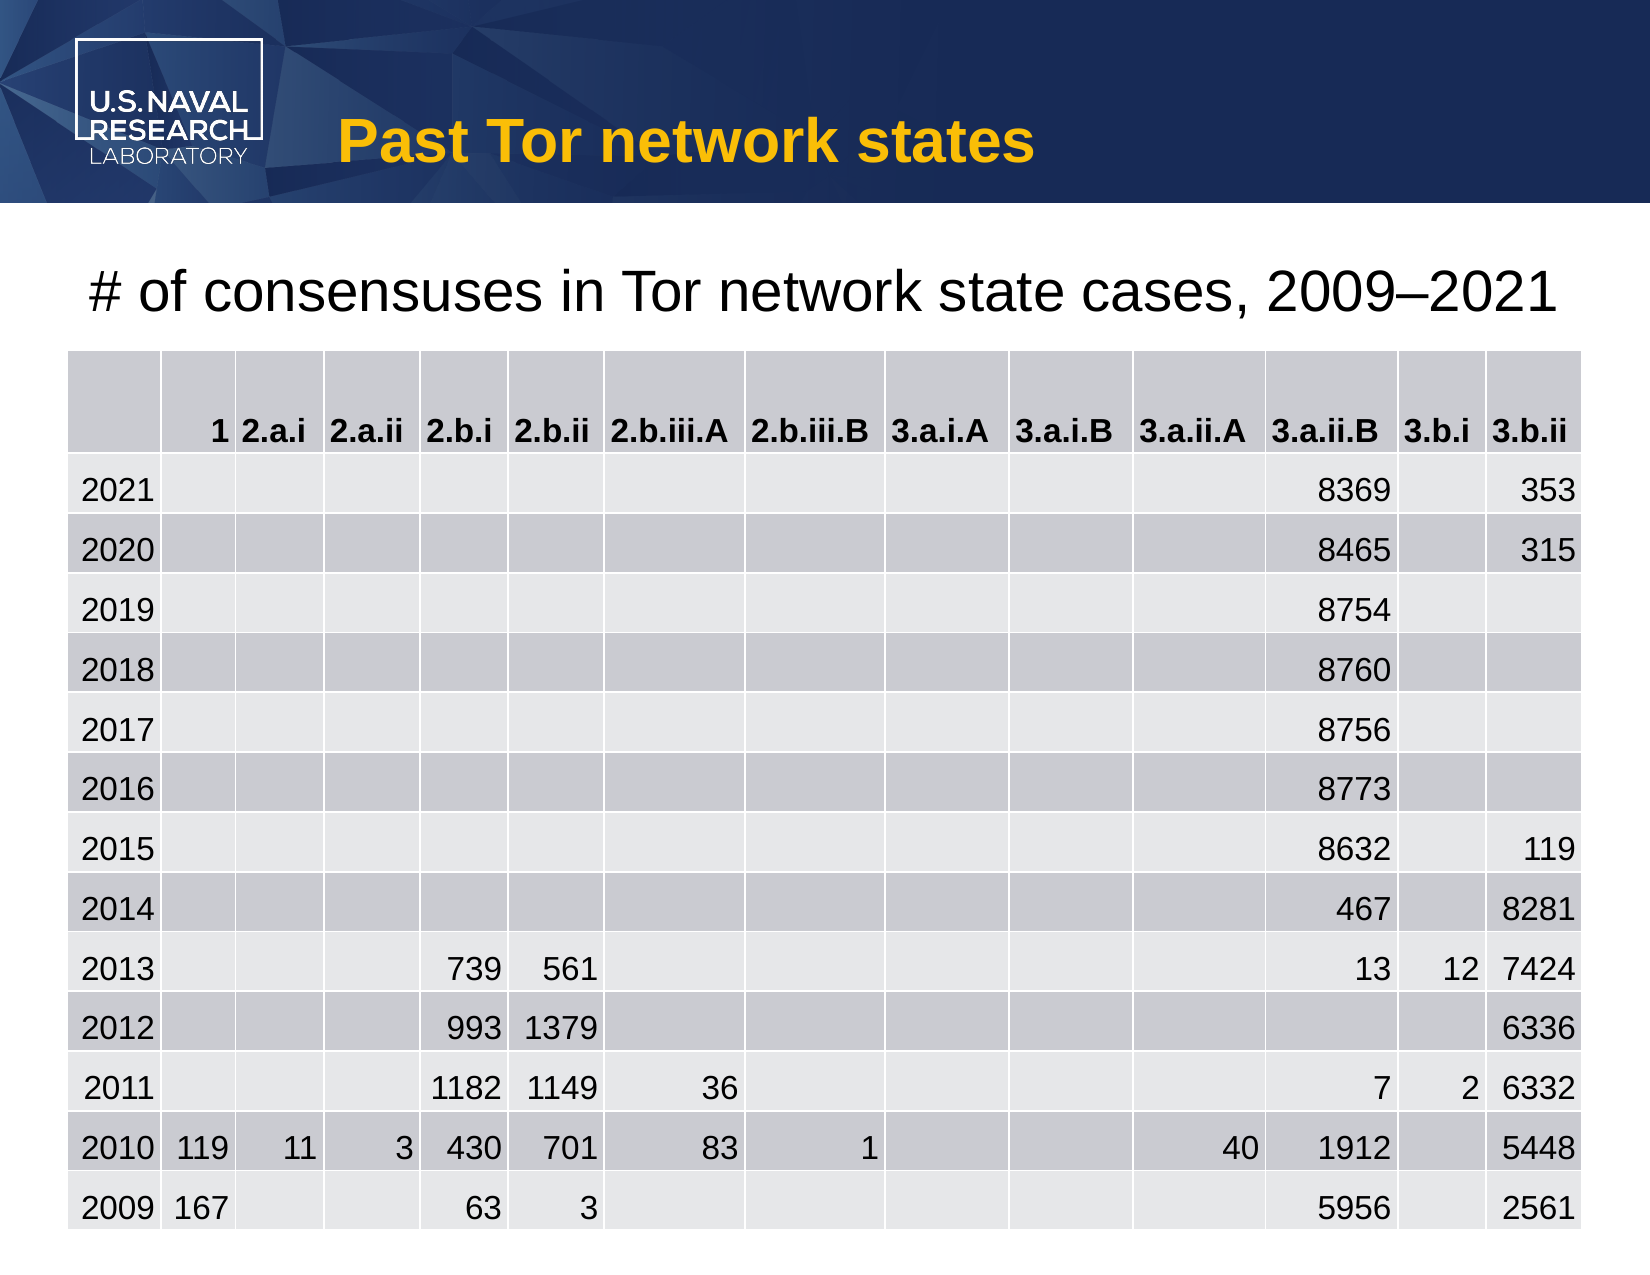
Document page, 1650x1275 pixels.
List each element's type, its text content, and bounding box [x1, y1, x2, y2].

table_cell [1399, 992, 1485, 1050]
table_cell [1134, 454, 1265, 512]
table_cell [325, 1171, 419, 1229]
table_cell 739 [421, 932, 507, 990]
table_cell [325, 1052, 419, 1110]
table_header 2.b.ii [509, 351, 603, 452]
table_cell [1134, 514, 1265, 572]
table_cell [1399, 633, 1485, 691]
table_cell [1134, 1052, 1265, 1110]
table_cell [1010, 1112, 1132, 1170]
table_cell [605, 813, 744, 871]
table_cell 2016 [68, 753, 160, 811]
table_cell [1399, 693, 1485, 751]
table_cell [1134, 1171, 1265, 1229]
table_cell [1487, 753, 1581, 811]
table_cell 701 [509, 1112, 603, 1170]
table_cell [325, 693, 419, 751]
table_cell 13 [1266, 932, 1397, 990]
table_cell [236, 1171, 323, 1229]
table_cell 8754 [1266, 574, 1397, 632]
table_cell [746, 992, 884, 1050]
table_cell 8281 [1487, 873, 1581, 931]
table_header 1 [162, 351, 235, 452]
table_cell 6332 [1487, 1052, 1581, 1110]
text_box # of consensuses in Tor network state cases, 2009–2021 [82, 258, 1568, 330]
table_cell [605, 574, 744, 632]
table_cell 561 [509, 932, 603, 990]
table_cell [1487, 633, 1581, 691]
table_header [68, 351, 160, 452]
table_cell [236, 454, 323, 512]
table_cell 1 [746, 1112, 884, 1170]
table_cell 8369 [1266, 454, 1397, 512]
table_cell [162, 992, 235, 1050]
table_cell [162, 873, 235, 931]
table_cell 5956 [1266, 1171, 1397, 1229]
table_cell [886, 813, 1008, 871]
table_cell 119 [162, 1112, 235, 1170]
table_cell [162, 1052, 235, 1110]
table_cell [1010, 932, 1132, 990]
table_cell [1010, 1052, 1132, 1110]
table_cell [886, 1052, 1008, 1110]
table_cell 2014 [68, 873, 160, 931]
table_cell [886, 454, 1008, 512]
table_cell [325, 753, 419, 811]
table_cell 5448 [1487, 1112, 1581, 1170]
table_header 3.a.ii.B [1266, 351, 1397, 452]
table_cell 36 [605, 1052, 744, 1110]
table_cell 2009 [68, 1171, 160, 1229]
table_cell [1487, 574, 1581, 632]
table_cell [1134, 693, 1265, 751]
table_cell [605, 514, 744, 572]
table_cell 2020 [68, 514, 160, 572]
table_cell [1134, 873, 1265, 931]
table_cell [509, 753, 603, 811]
table_cell [1134, 753, 1265, 811]
table_cell [509, 873, 603, 931]
table_cell [1134, 813, 1265, 871]
table_cell [162, 454, 235, 512]
table_cell 8773 [1266, 753, 1397, 811]
table_cell 2018 [68, 633, 160, 691]
table_cell 2021 [68, 454, 160, 512]
table_cell 353 [1487, 454, 1581, 512]
table_cell [886, 873, 1008, 931]
table_cell 467 [1266, 873, 1397, 931]
table_header 3.b.i [1399, 351, 1485, 452]
table_cell [1399, 1171, 1485, 1229]
table_cell [1010, 454, 1132, 512]
table_cell [1134, 574, 1265, 632]
table_cell 2017 [68, 693, 160, 751]
table_cell 6336 [1487, 992, 1581, 1050]
table_cell [605, 873, 744, 931]
table_cell [605, 932, 744, 990]
table_cell 12 [1399, 932, 1485, 990]
table_cell 8465 [1266, 514, 1397, 572]
table_cell 2013 [68, 932, 160, 990]
table_cell [162, 514, 235, 572]
table_cell [325, 873, 419, 931]
table_header 3.b.ii [1487, 351, 1581, 452]
table_cell [886, 514, 1008, 572]
table_cell 1182 [421, 1052, 507, 1110]
table_cell [162, 574, 235, 632]
table_header 3.a.ii.A [1134, 351, 1265, 452]
table_cell [325, 574, 419, 632]
table_cell 8760 [1266, 633, 1397, 691]
table_cell [746, 753, 884, 811]
table_cell [1399, 514, 1485, 572]
table_cell [1010, 1171, 1132, 1229]
table_cell [236, 873, 323, 931]
table_cell [162, 813, 235, 871]
table_header 2.b.i [421, 351, 507, 452]
table_cell [746, 514, 884, 572]
table_cell [325, 992, 419, 1050]
table_cell [1399, 813, 1485, 871]
table_cell [886, 574, 1008, 632]
table_cell 2012 [68, 992, 160, 1050]
table_cell [1010, 753, 1132, 811]
table_header 2.a.i [236, 351, 323, 452]
table_cell 430 [421, 1112, 507, 1170]
table_cell [1399, 753, 1485, 811]
table_cell [605, 454, 744, 512]
table_cell [605, 1171, 744, 1229]
table_cell [886, 1112, 1008, 1170]
title Past Tor network states [336, 104, 1538, 181]
table_cell 2561 [1487, 1171, 1581, 1229]
table_cell 7 [1266, 1052, 1397, 1110]
table_cell [236, 633, 323, 691]
table_cell 40 [1134, 1112, 1265, 1170]
table_cell 83 [605, 1112, 744, 1170]
table_cell [509, 514, 603, 572]
table_cell [509, 633, 603, 691]
table_cell 8632 [1266, 813, 1397, 871]
table_cell 993 [421, 992, 507, 1050]
table_cell 1379 [509, 992, 603, 1050]
table_cell [886, 992, 1008, 1050]
table_cell [509, 454, 603, 512]
table_header 3.a.i.A [886, 351, 1008, 452]
table_cell [325, 813, 419, 871]
table_cell [421, 514, 507, 572]
table_cell [746, 813, 884, 871]
table_cell [236, 514, 323, 572]
table_cell 3 [509, 1171, 603, 1229]
table_cell 8756 [1266, 693, 1397, 751]
table_cell [886, 633, 1008, 691]
table_cell [236, 813, 323, 871]
table_cell [509, 693, 603, 751]
picture [0, 0, 1650, 203]
table_cell [421, 873, 507, 931]
table_cell 2 [1399, 1052, 1485, 1110]
table_cell [746, 454, 884, 512]
table_cell [1010, 514, 1132, 572]
table_cell [605, 753, 744, 811]
table_cell [325, 514, 419, 572]
table_cell [162, 932, 235, 990]
table_cell [1399, 454, 1485, 512]
table_cell [1487, 693, 1581, 751]
table_cell 2015 [68, 813, 160, 871]
table_cell [325, 932, 419, 990]
table_cell 3 [325, 1112, 419, 1170]
table_cell 2019 [68, 574, 160, 632]
table_cell [886, 932, 1008, 990]
table_cell 11 [236, 1112, 323, 1170]
table_cell [236, 932, 323, 990]
table_cell [325, 633, 419, 691]
table_cell 167 [162, 1171, 235, 1229]
table_cell [886, 753, 1008, 811]
table_cell [1010, 574, 1132, 632]
table_cell [1010, 992, 1132, 1050]
table_cell [605, 992, 744, 1050]
table_header 2.b.iii.A [605, 351, 744, 452]
table_cell [746, 574, 884, 632]
table_cell [1134, 932, 1265, 990]
table_cell [421, 693, 507, 751]
table_cell [162, 633, 235, 691]
table_cell [236, 693, 323, 751]
table_cell [605, 633, 744, 691]
table_cell 2011 [68, 1052, 160, 1110]
table_cell [421, 813, 507, 871]
table_cell [746, 633, 884, 691]
table_cell [746, 1171, 884, 1229]
table_cell [886, 1171, 1008, 1229]
table_cell 315 [1487, 514, 1581, 572]
table_cell [1399, 873, 1485, 931]
table_cell [746, 873, 884, 931]
table_cell [162, 753, 235, 811]
table_cell 119 [1487, 813, 1581, 871]
table_cell [236, 753, 323, 811]
table_cell [886, 693, 1008, 751]
table_cell 63 [421, 1171, 507, 1229]
table_cell 1149 [509, 1052, 603, 1110]
table_cell 7424 [1487, 932, 1581, 990]
table_cell [236, 574, 323, 632]
table_header 2.b.iii.B [746, 351, 884, 452]
table_cell [605, 693, 744, 751]
table_cell [1010, 873, 1132, 931]
table_cell [1010, 693, 1132, 751]
table_cell [1399, 1112, 1485, 1170]
table_cell [1134, 992, 1265, 1050]
table_cell [509, 574, 603, 632]
table_header 3.a.i.B [1010, 351, 1132, 452]
table_cell [421, 454, 507, 512]
table_cell [162, 693, 235, 751]
table_cell [746, 693, 884, 751]
table_cell [746, 1052, 884, 1110]
table_header 2.a.ii [325, 351, 419, 452]
table_cell [1266, 992, 1397, 1050]
table_cell [1010, 813, 1132, 871]
table_cell [421, 753, 507, 811]
table_cell [509, 813, 603, 871]
table_cell [746, 932, 884, 990]
table_cell [421, 633, 507, 691]
table_cell [325, 454, 419, 512]
table_cell [236, 992, 323, 1050]
table_cell [236, 1052, 323, 1110]
table_cell [1134, 633, 1265, 691]
table_cell [1010, 633, 1132, 691]
table_cell 1912 [1266, 1112, 1397, 1170]
table_cell 2010 [68, 1112, 160, 1170]
table_cell [421, 574, 507, 632]
table_cell [1399, 574, 1485, 632]
